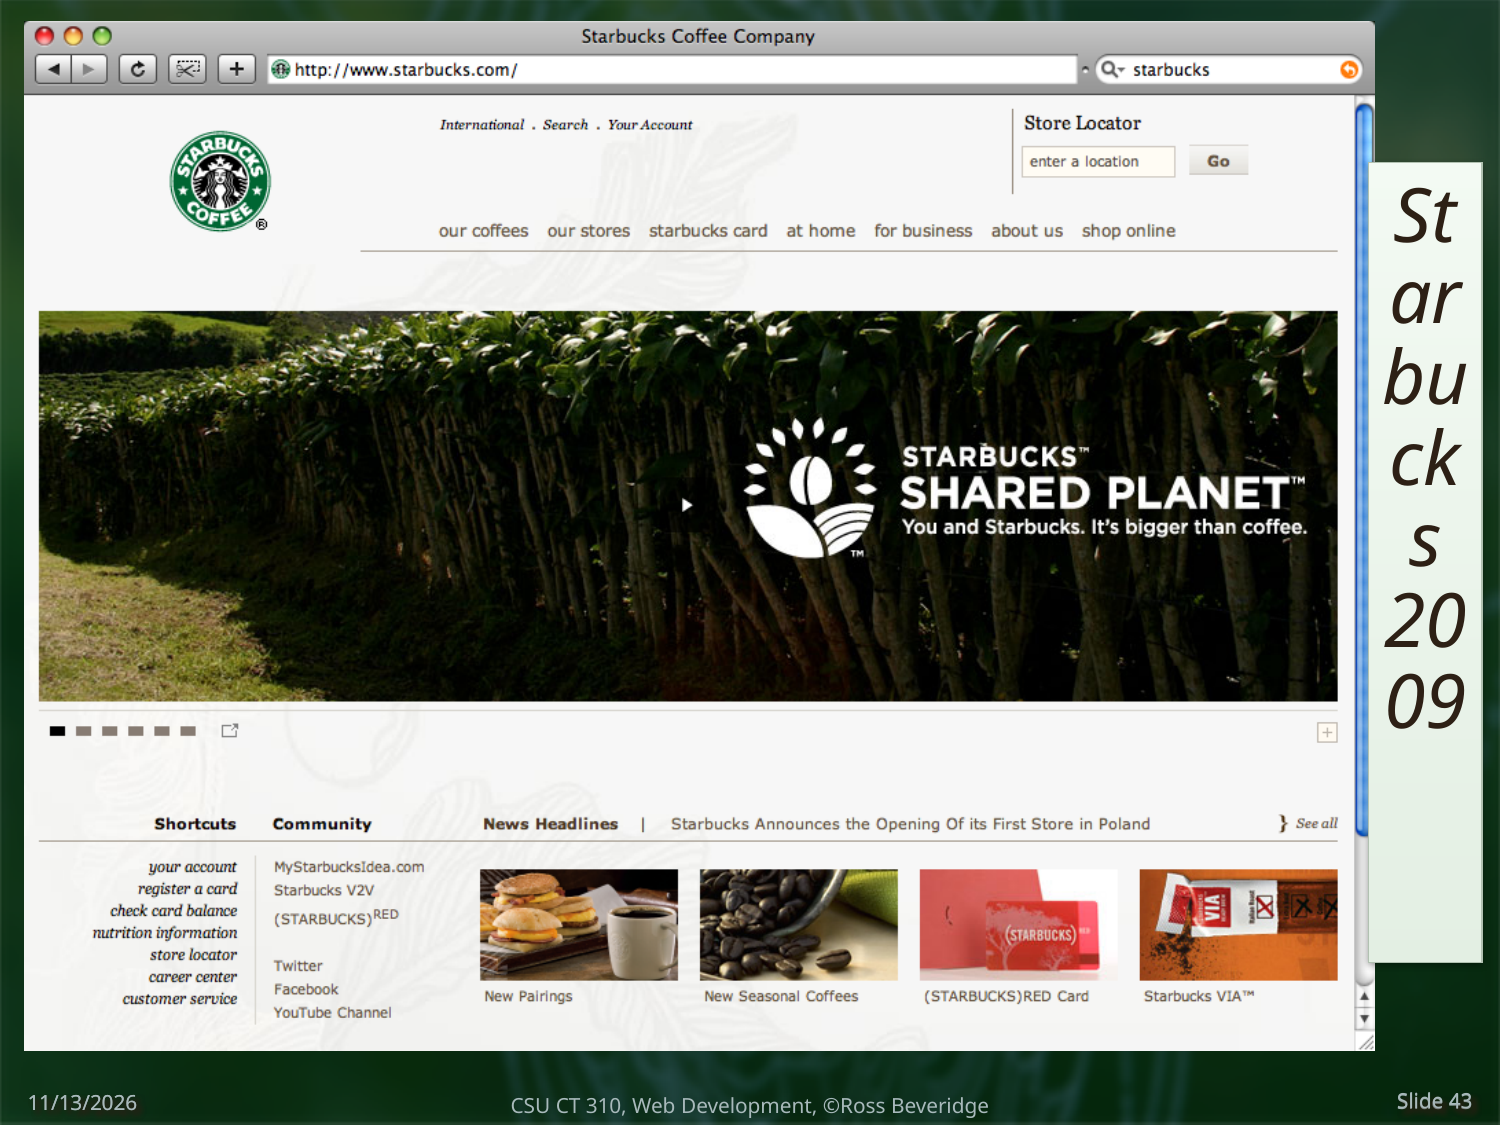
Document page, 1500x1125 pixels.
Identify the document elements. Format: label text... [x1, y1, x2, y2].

slide_number Slide 43 [1324, 1064, 1488, 1125]
picture [0, 0, 1500, 1125]
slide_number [12, 1064, 188, 1125]
footer CSU CT 310, Web Development, ©Ross Beveridge [187, 1065, 1313, 1125]
title Starbucks 2009 [1379, 162, 1483, 963]
